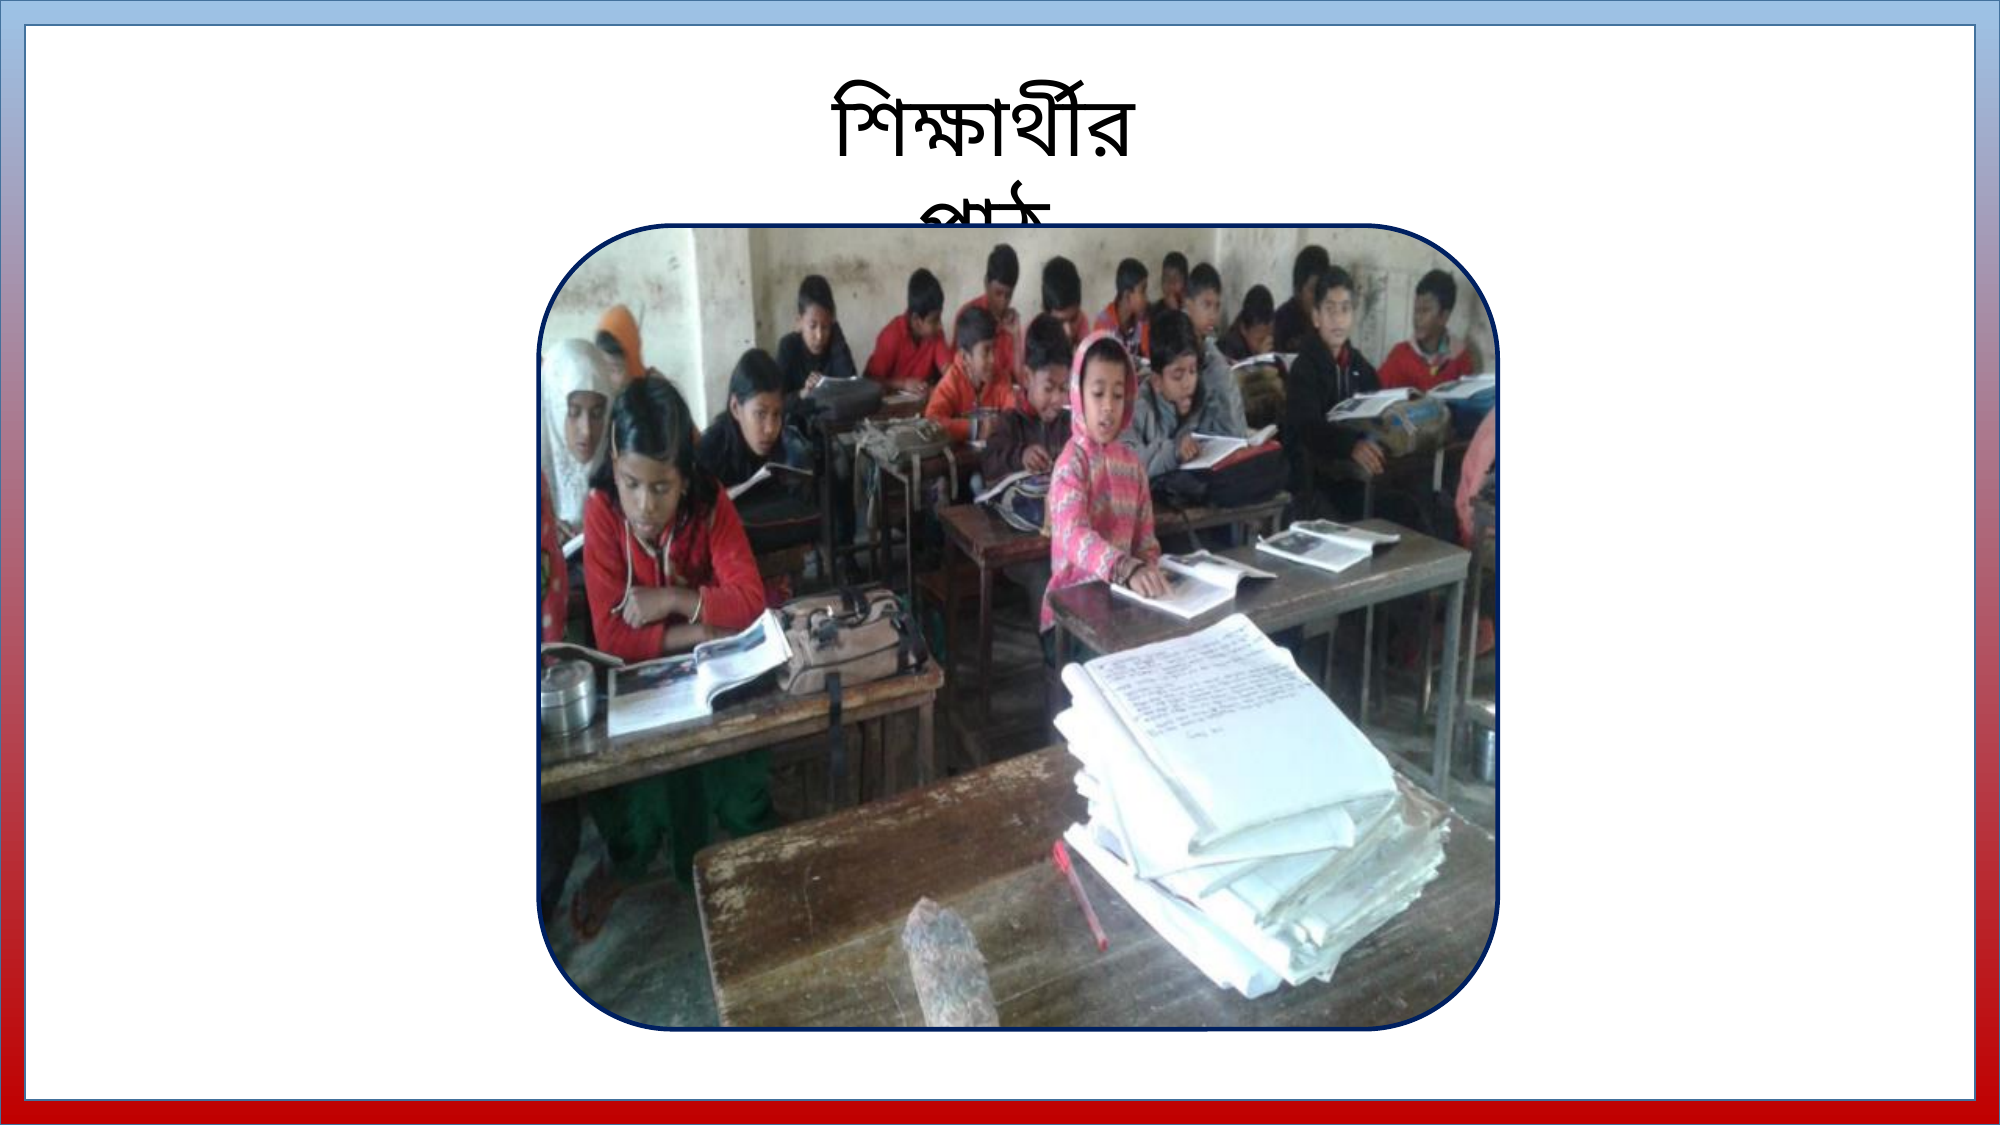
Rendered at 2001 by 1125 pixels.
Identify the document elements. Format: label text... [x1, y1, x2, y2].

text_box [0, 0, 2000, 1125]
text_box শিক্ষার্থীর পাঠ [790, 65, 1178, 224]
text_box [537, 224, 1499, 1031]
